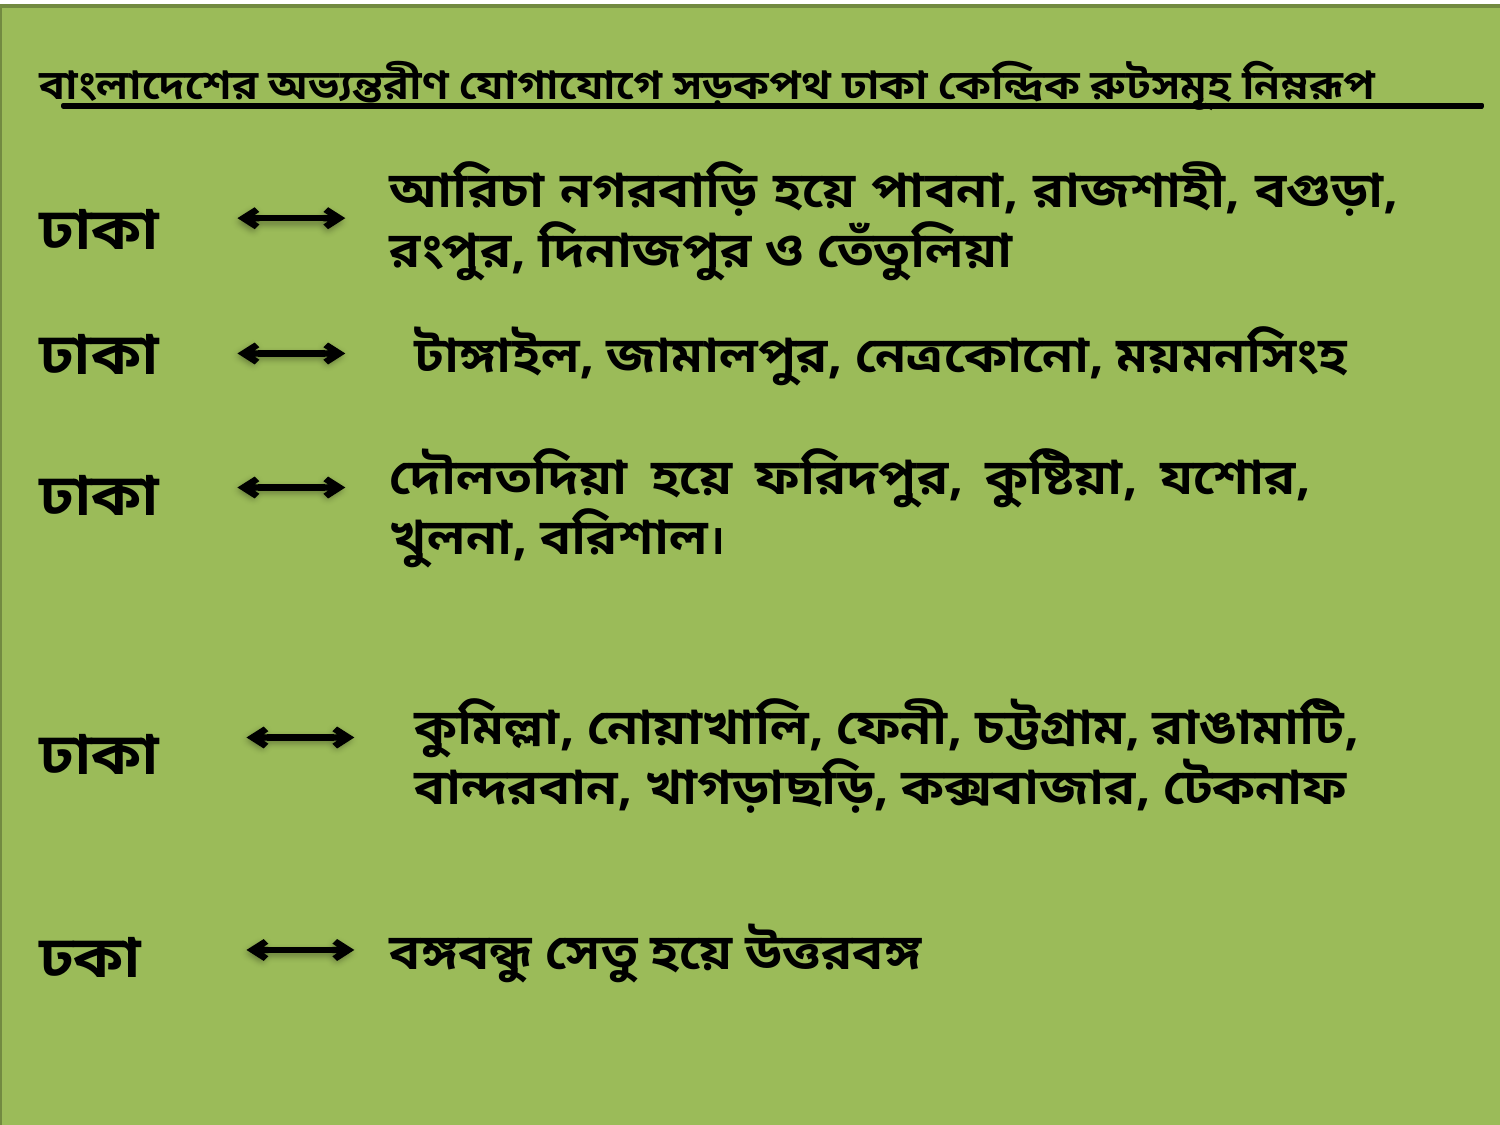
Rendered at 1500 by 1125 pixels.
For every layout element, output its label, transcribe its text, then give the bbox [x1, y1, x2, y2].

text_box ঢাকা [24, 183, 233, 269]
text_box আরিচা নগরবাড়ি হয়ে পাবনা, রাজশাহী, বগুড়া, রংপুর, দিনাজপুর ও তেঁতুলিয়া [374, 149, 1413, 285]
text_box ঢাকা [24, 709, 238, 794]
text_box দৌলতদিয়া হয়ে ফরিদপুর, কুষ্টিয়া, যশোর, খুলনা, বরিশাল। [375, 437, 1325, 573]
text_box ঢকা [24, 912, 224, 997]
text_box [0, 4, 1500, 1125]
text_box টাঙ্গাইল, জামালপুর, নেত্রকোনো, ময়মনসিংহ [399, 315, 1500, 391]
text_box ঢাকা [24, 308, 224, 394]
text_box ঢাকা [24, 449, 288, 534]
text_box বঙ্গবন্ধু সেতু হয়ে উত্তরবঙ্গ [375, 912, 1450, 987]
text_box কুমিল্লা, নোয়াখালি, ফেনী, চট্টগ্রাম, রাঙামাটি, বান্দরবান, খাগড়াছড়ি, কক্সবাজার, টেকনাফ [399, 687, 1500, 823]
text_box বাংলাদেশের অভ্যন্তরীণ যোগাযোগে সড়কপথ ঢাকা কেন্দ্রিক রুটসমূহ নিম্নরূপ [24, 50, 1500, 115]
text_box [61, 103, 1484, 109]
